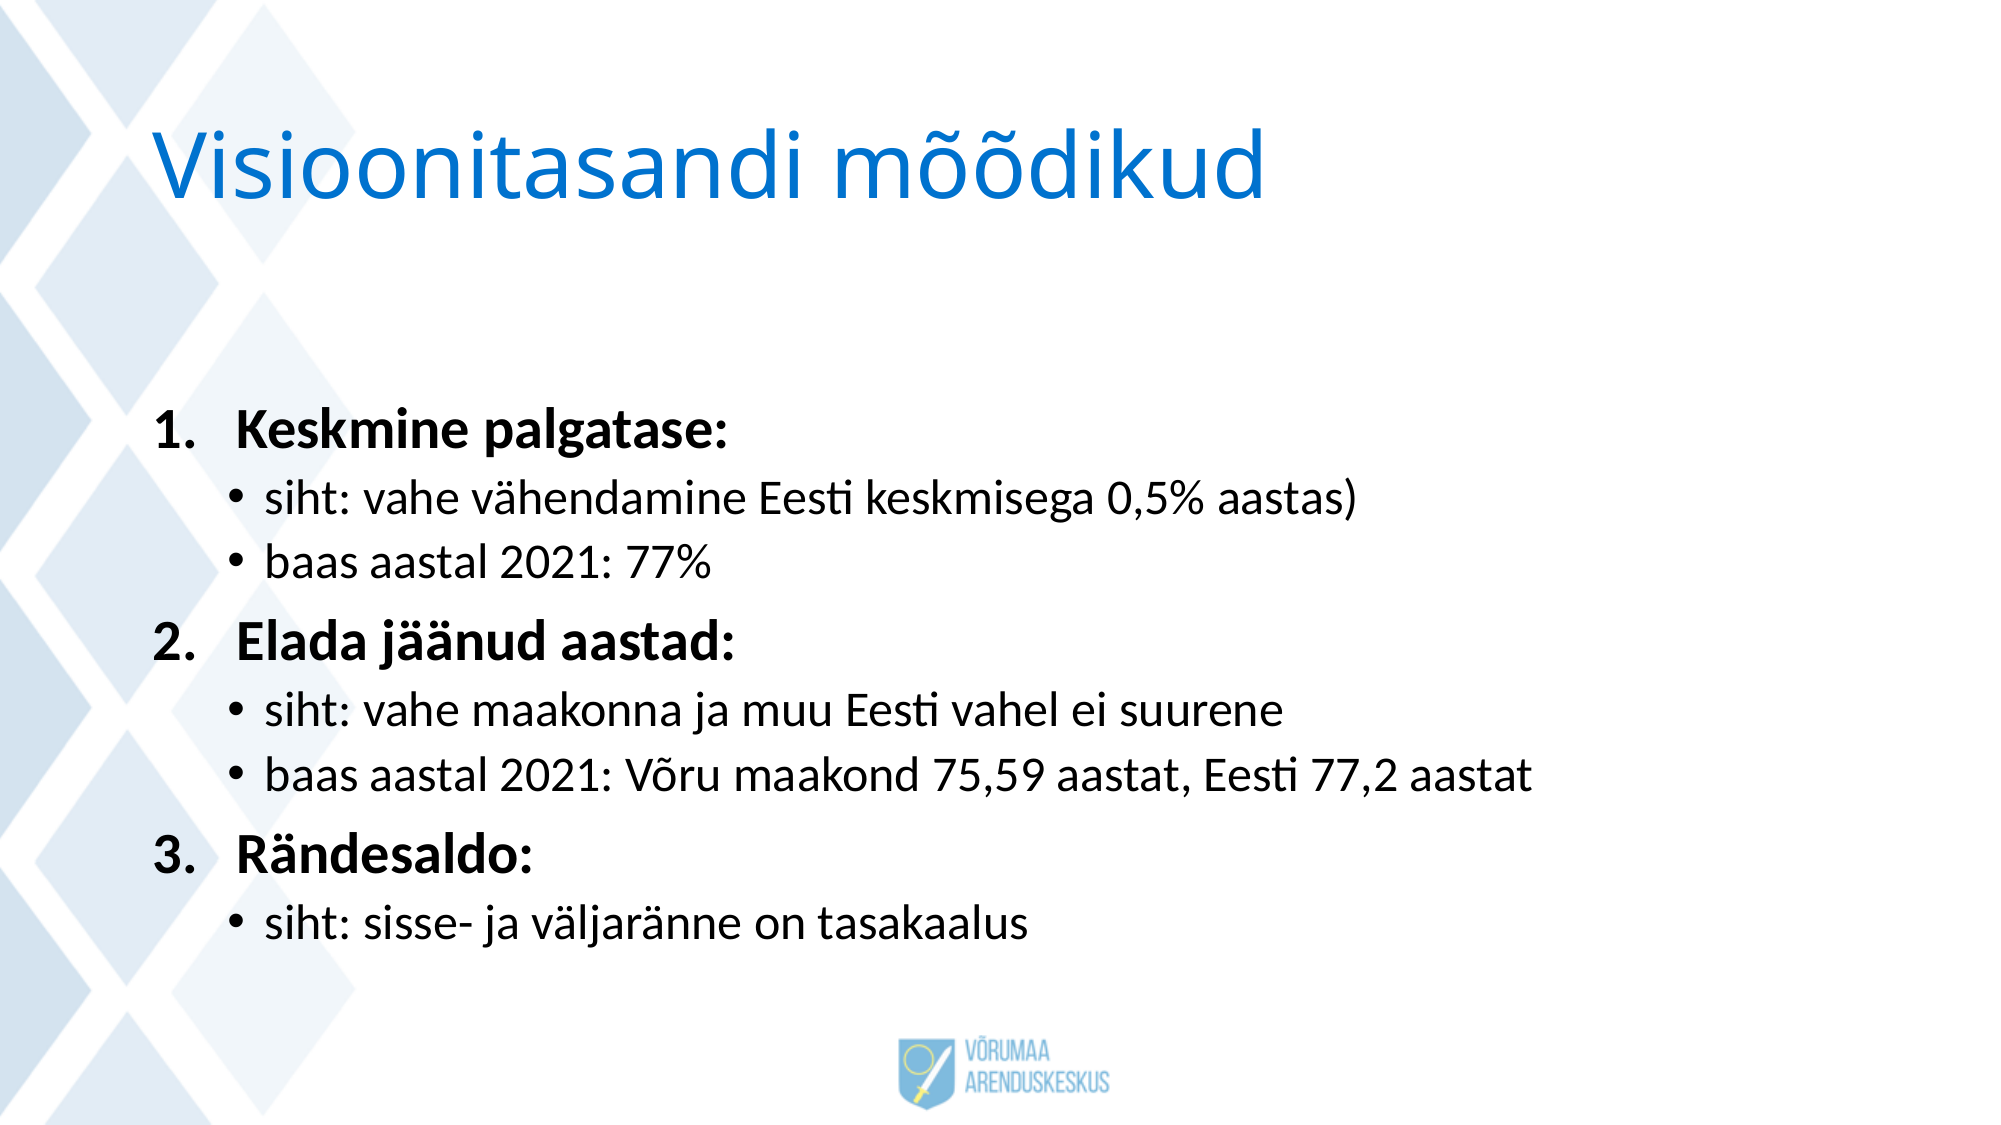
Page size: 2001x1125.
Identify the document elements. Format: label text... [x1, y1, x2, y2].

picture [0, 0, 2001, 1125]
list Keskmine palgatase: siht: vahe vähendamine Eesti keskmisega 0,5% aastas) baas aastal 2021: 77% Elada jäänud aastad: siht: vahe maakonna ja muu Eesti vahel ei suurene baas aastal 2021: Võru maakond 75,59 aastat, Eesti 77,2 aastat Rändesaldo: siht: sisse- ja väljaränne on tasakaalus [137, 299, 1863, 1014]
title Visioonitasandi mõõdikud [137, 59, 1863, 278]
